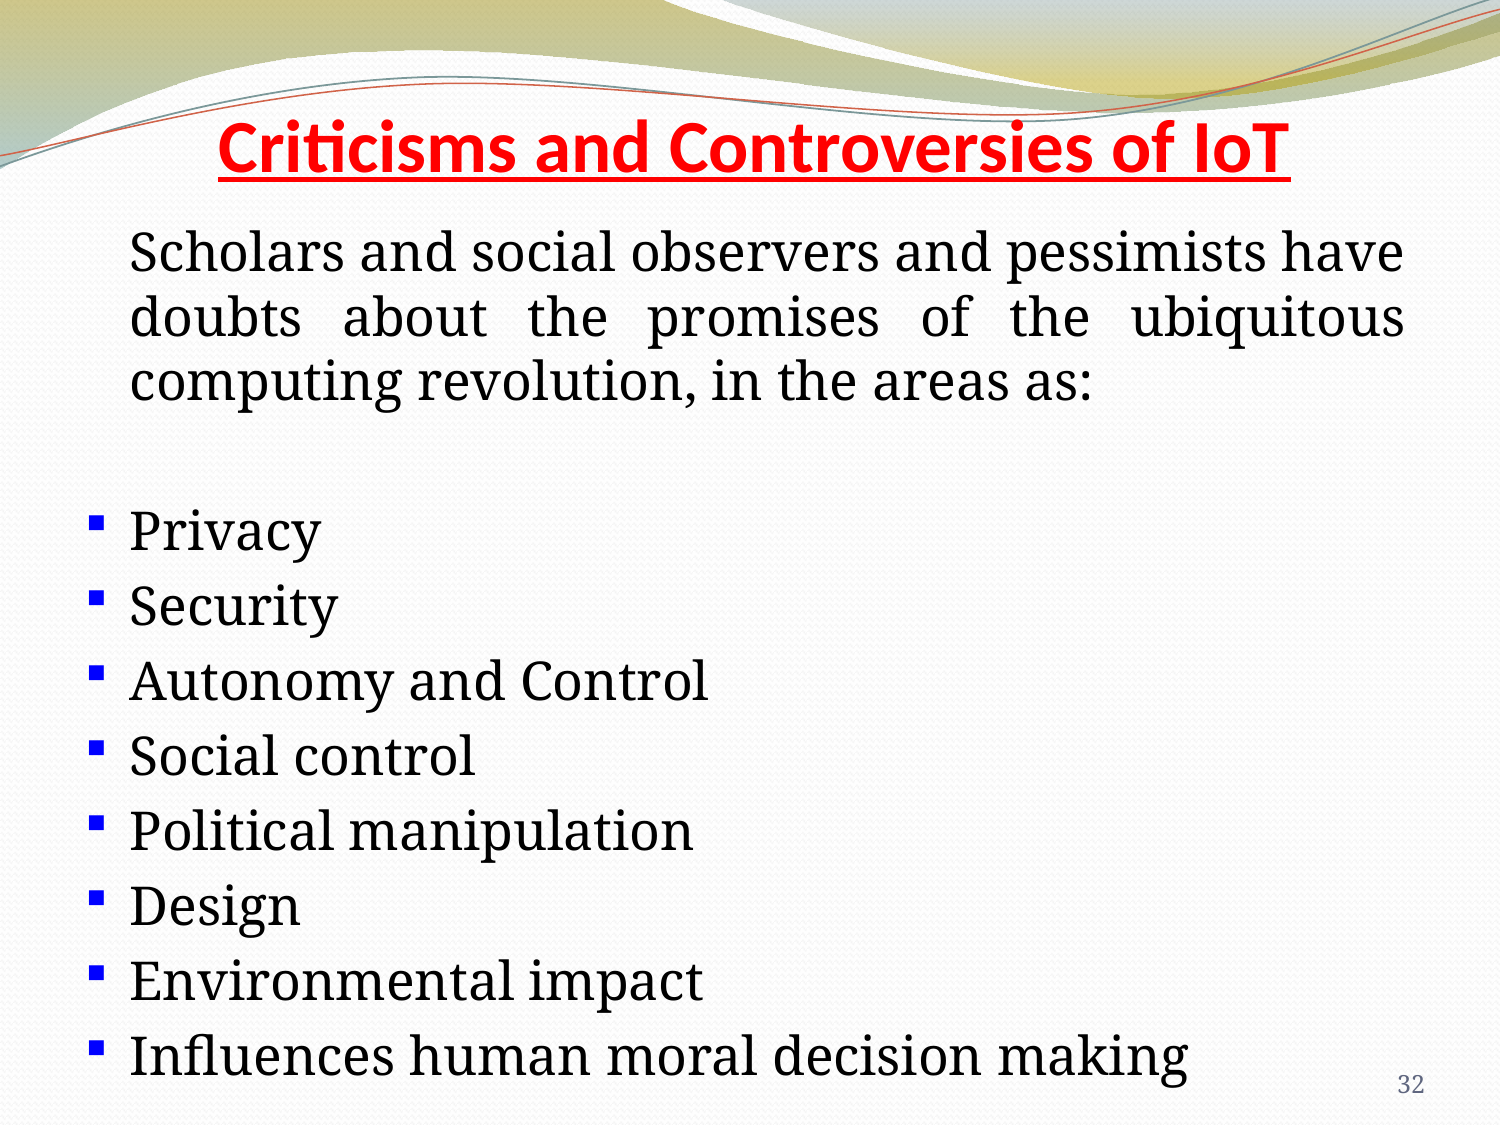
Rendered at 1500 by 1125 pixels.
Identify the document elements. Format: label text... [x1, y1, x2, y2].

title Criticisms and Controversies of IoT [79, 60, 1430, 188]
list Scholars and social observers and pessimists have doubts about the promises of the ubiquitous computing revolution, in the areas as: Privacy Security Autonomy and Control Social control Political manipulation Design Environmental impact Influences human moral decision making [70, 210, 1421, 1102]
slide_number 32 [1299, 1042, 1425, 1103]
